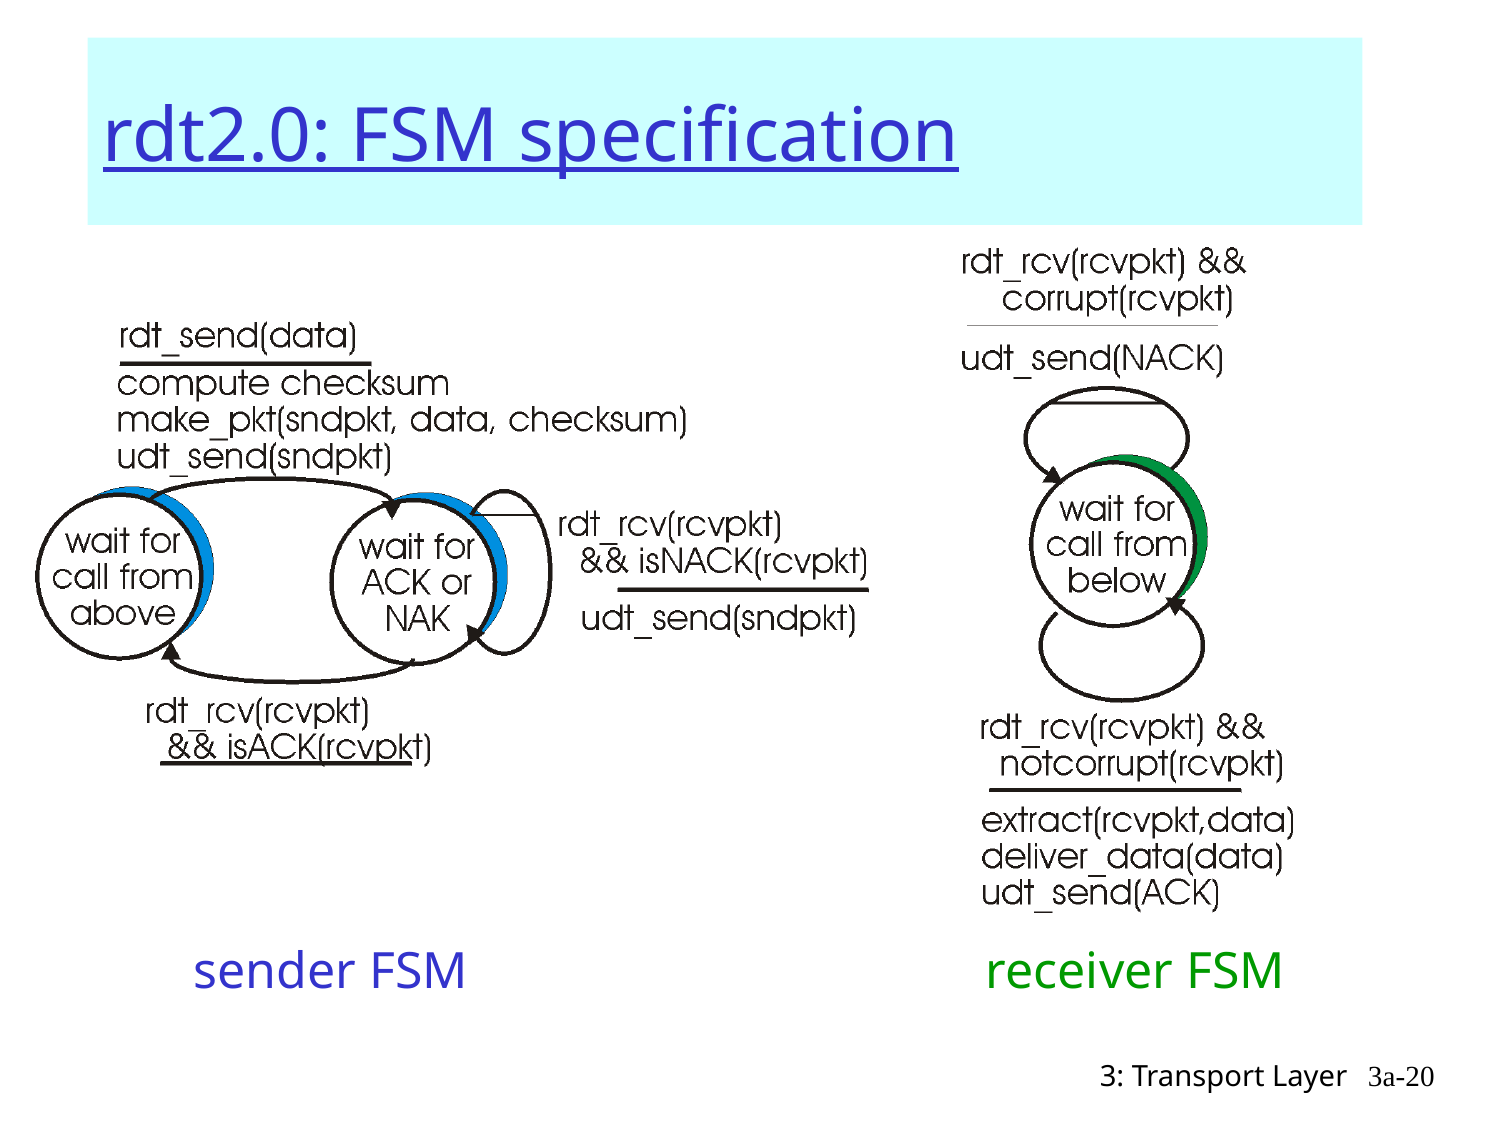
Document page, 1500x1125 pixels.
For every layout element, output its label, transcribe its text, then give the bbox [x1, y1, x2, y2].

picture [34, 321, 870, 767]
text_box receiver FSM [970, 930, 1301, 1006]
text_box sender FSM [178, 930, 483, 1006]
picture [960, 247, 1293, 913]
slide_number 3a-20 [1338, 1049, 1451, 1125]
footer 3: Transport Layer [887, 1049, 1338, 1125]
title rdt2.0: FSM specification [87, 37, 1363, 226]
